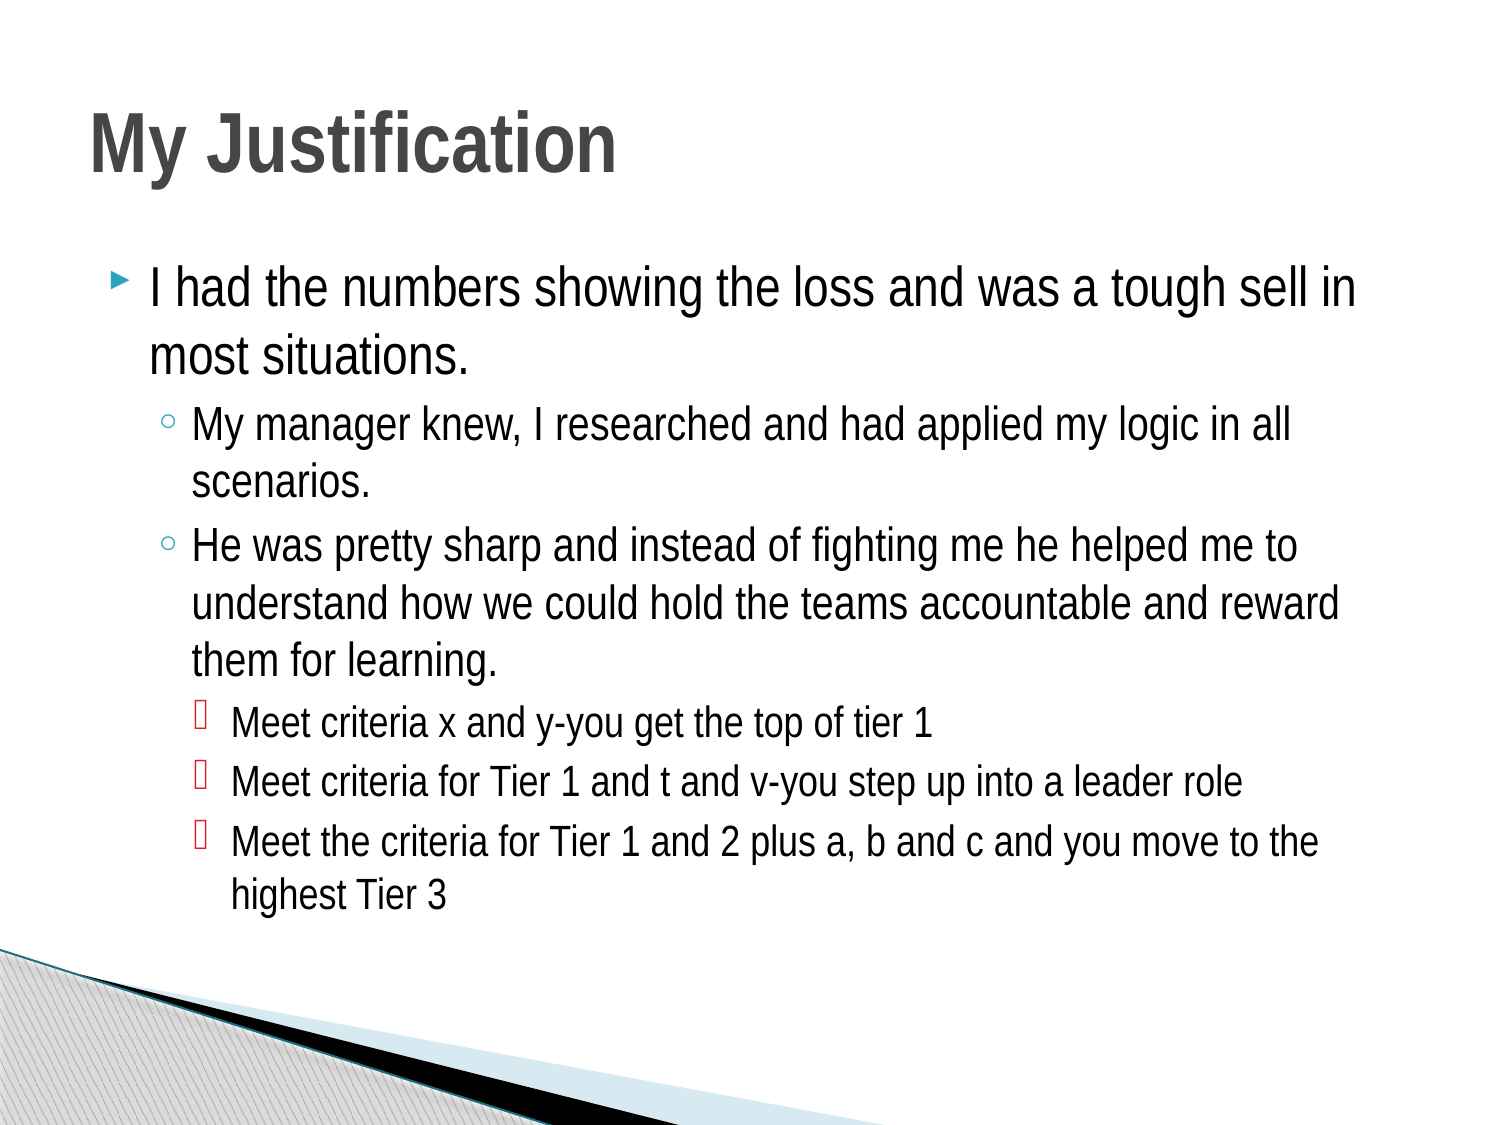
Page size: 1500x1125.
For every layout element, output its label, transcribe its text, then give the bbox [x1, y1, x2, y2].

title My Justification [75, 45, 1425, 233]
list I had the numbers showing the loss and was a tough sell in most situations. My manager knew, I researched and had applied my logic in all scenarios. He was pretty sharp and instead of fighting me he helped me to understand how we could hold the teams accountable and reward them for learning. Meet criteria x and y-you get the top of tier 1 Meet criteria for Tier 1 and t and v-you step up into a leader role Meet the criteria for Tier 1 and 2 plus a, b and c and you move to the highest Tier 3 [75, 243, 1425, 986]
